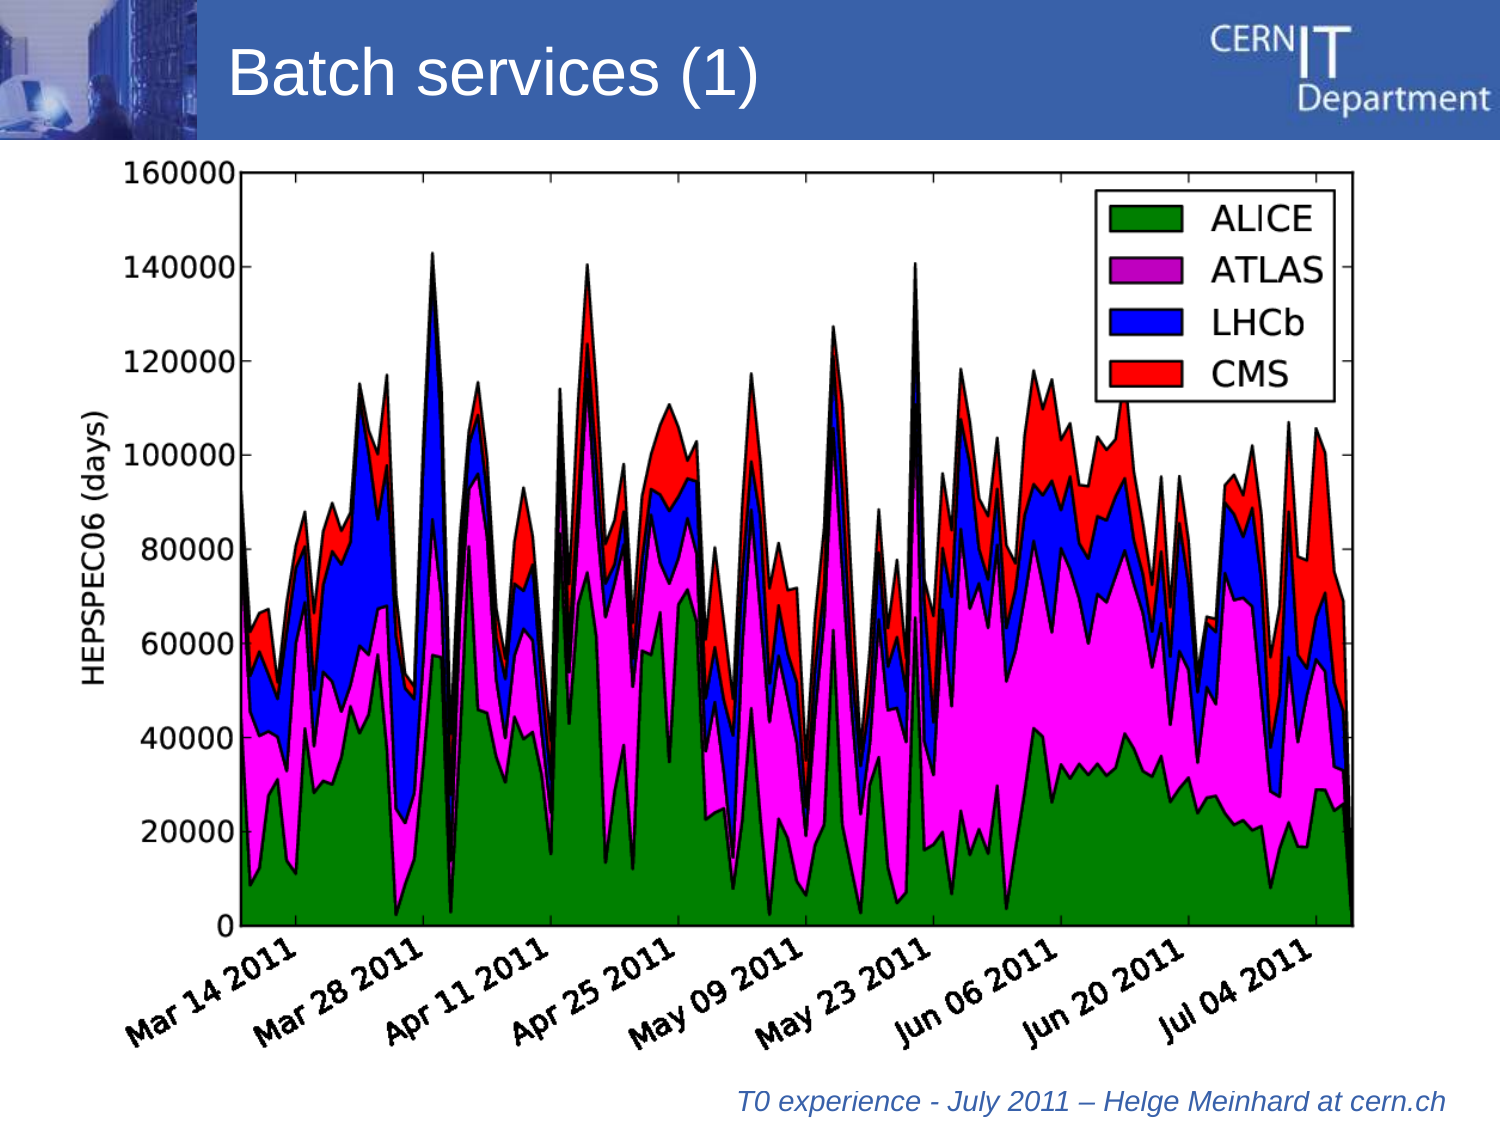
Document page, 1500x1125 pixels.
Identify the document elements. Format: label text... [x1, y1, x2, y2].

picture [0, 0, 1500, 140]
title Batch services (1) [212, 0, 1126, 138]
picture [62, 149, 1497, 1091]
footer T0 experience - July 2011 – Helge Meinhard at cern.ch [399, 1099, 1463, 1125]
